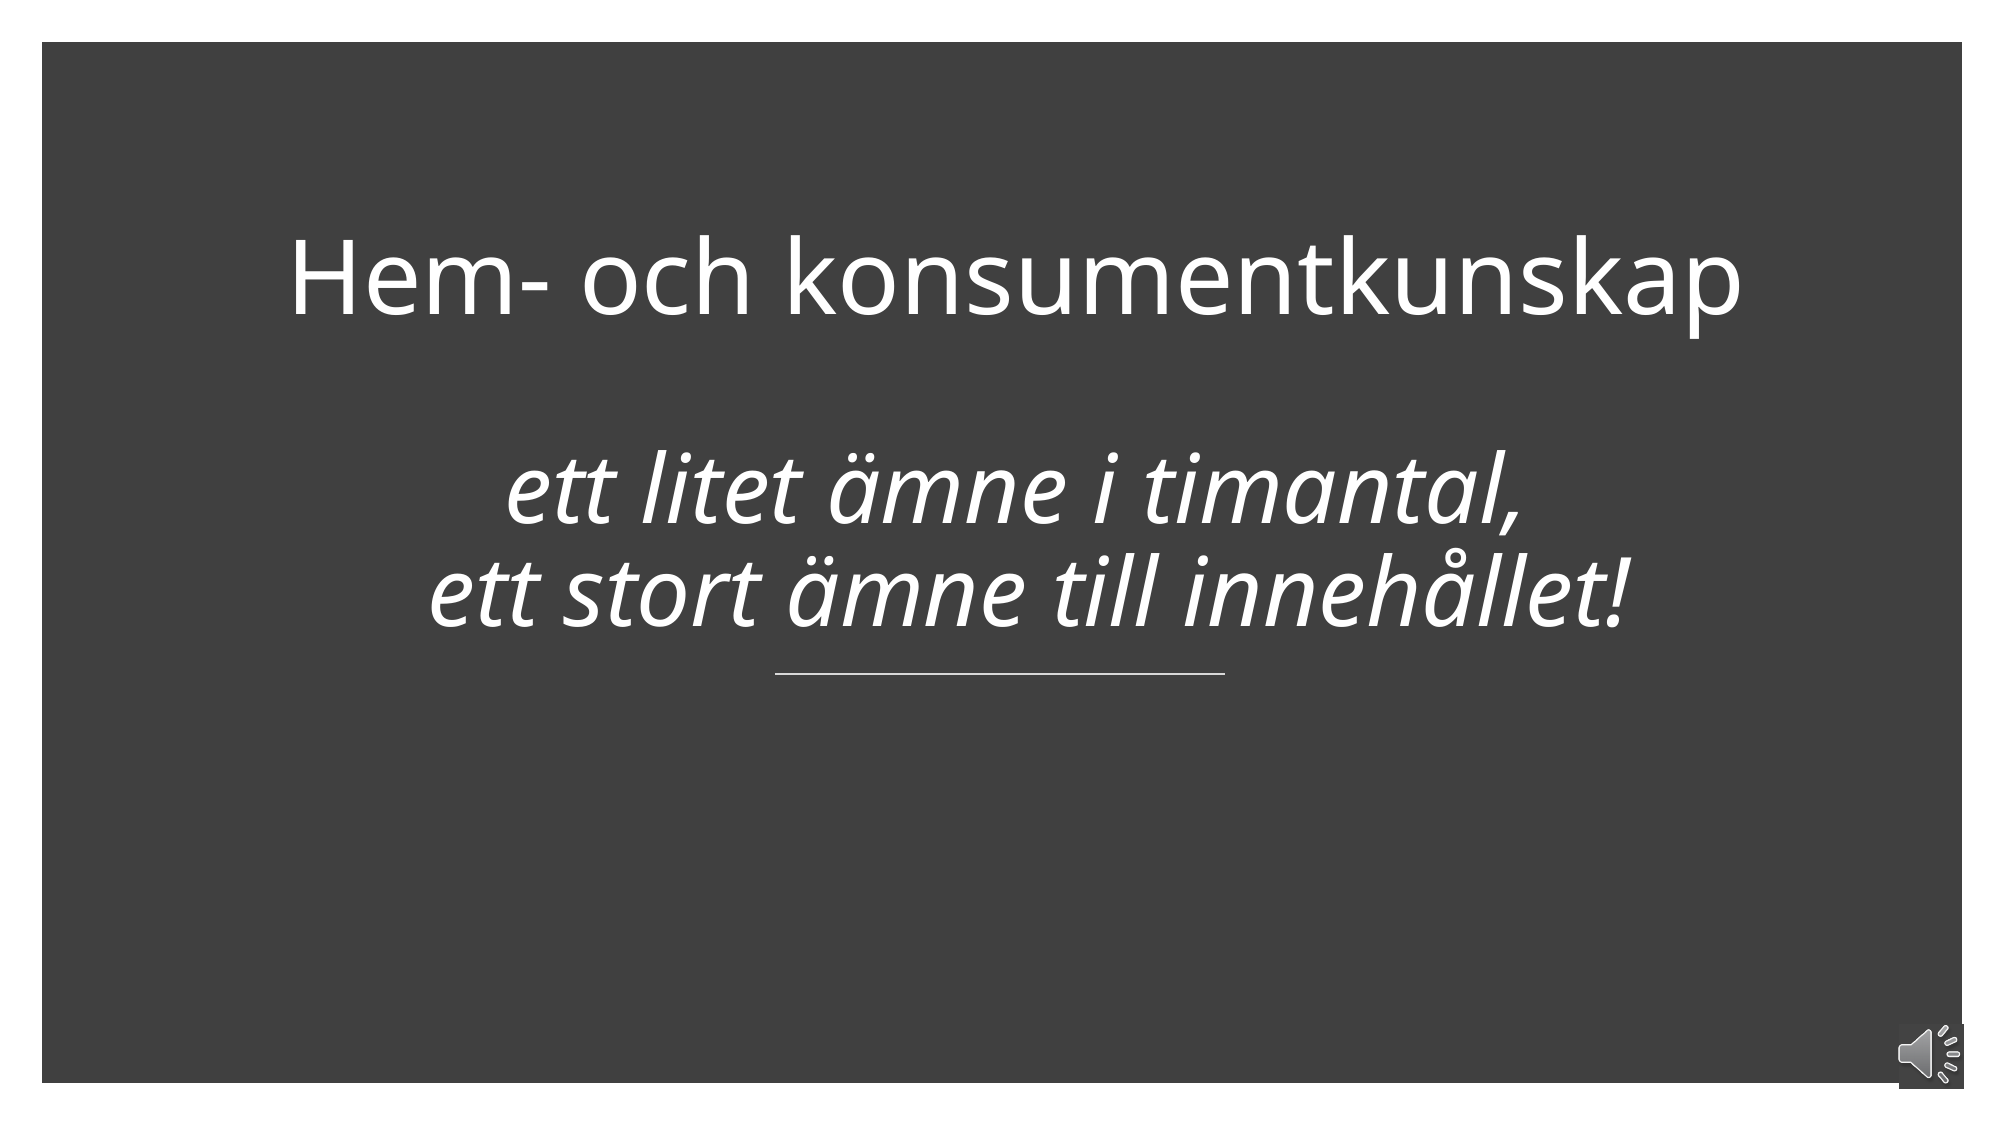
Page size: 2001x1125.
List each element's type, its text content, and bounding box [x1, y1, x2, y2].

text_box [52, 52, 1952, 1073]
text_box [0, 0, 2000, 1125]
picture [1897, 1022, 1965, 1090]
title Hem- och konsumentkunskap ett litet ämne i timantal, ett stort ämne till innehållet! [266, 112, 1767, 770]
